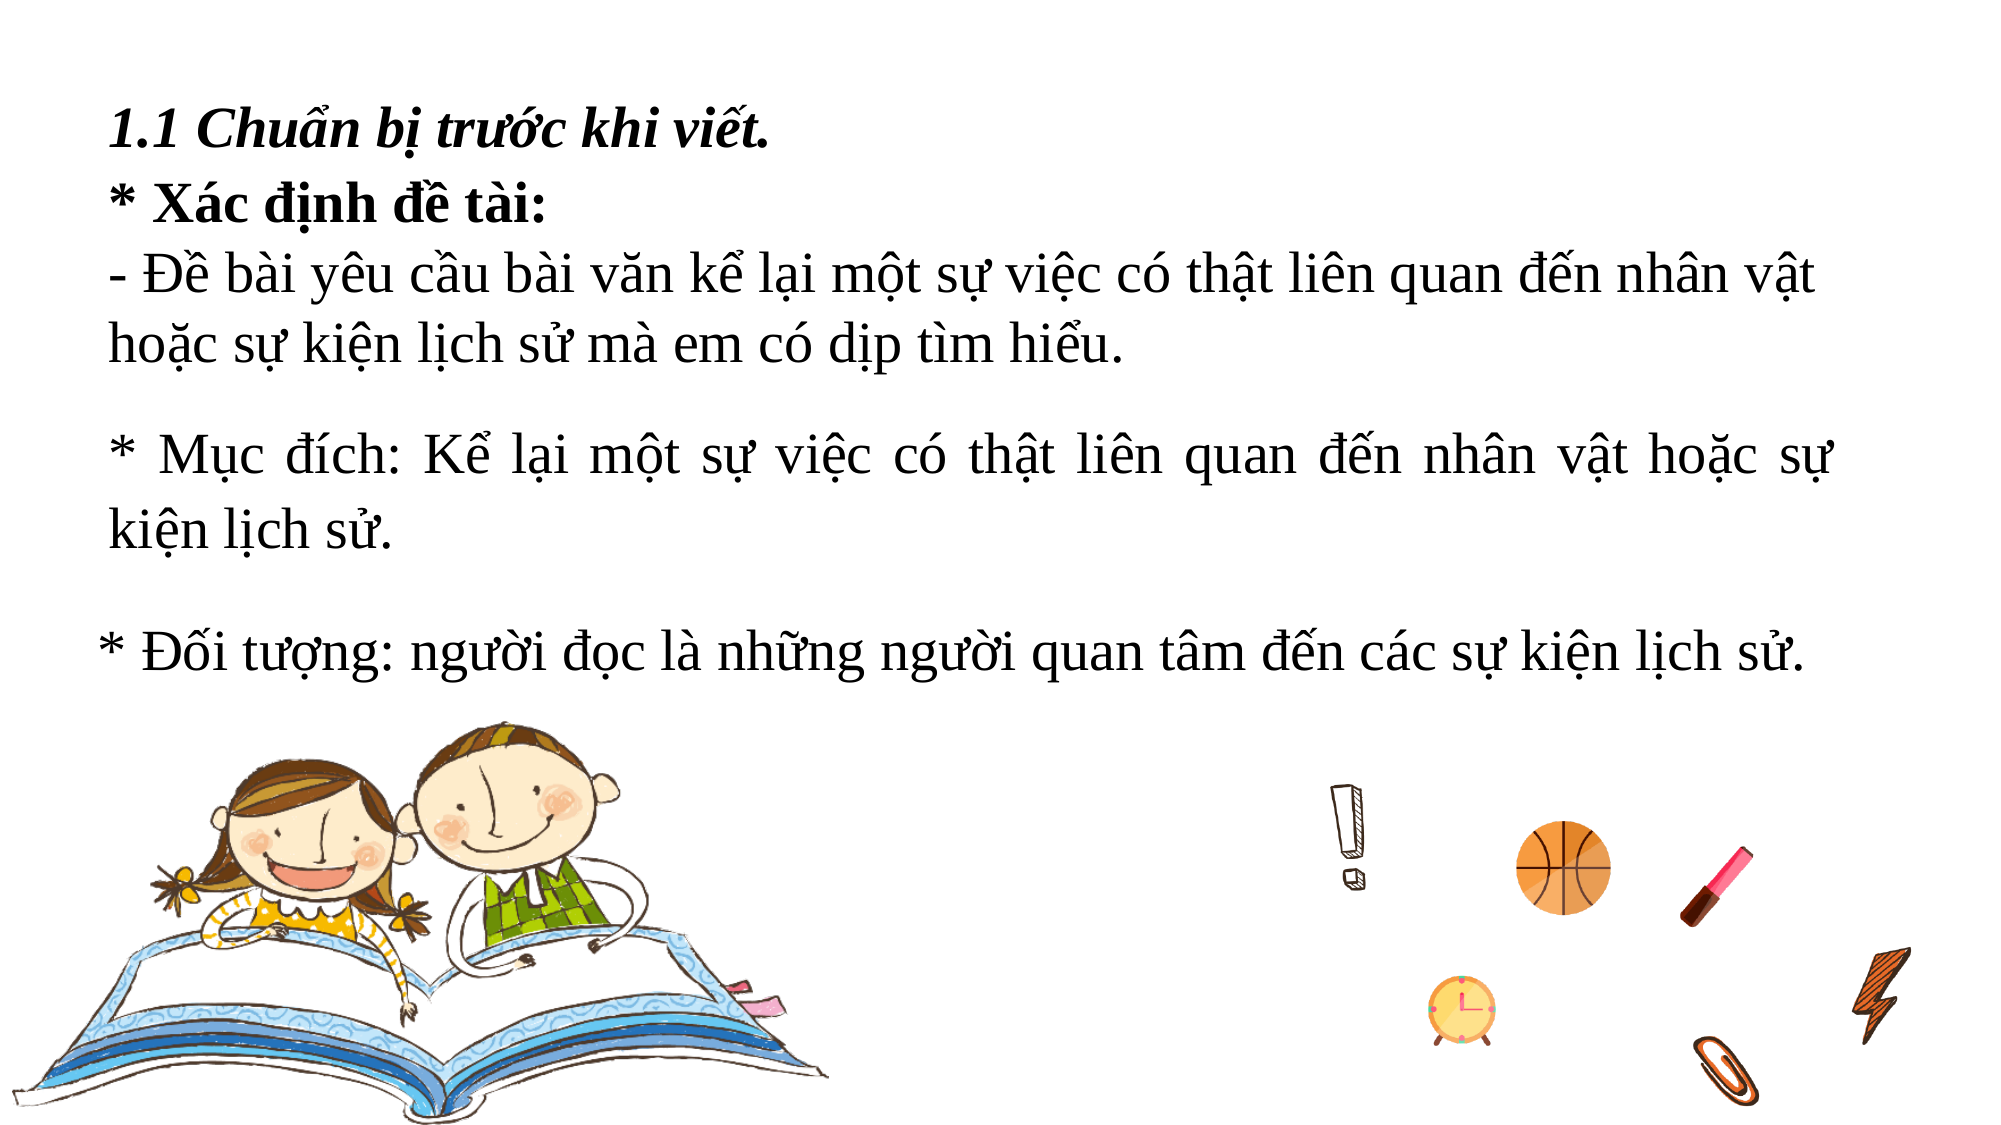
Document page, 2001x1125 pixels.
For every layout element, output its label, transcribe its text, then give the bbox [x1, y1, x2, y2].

picture [1319, 781, 1917, 1125]
picture [12, 721, 829, 1125]
text_box * Mục đích: Kể lại một sự việc có thật liên quan đến nhân vật hoặc sự kiện lịch sử. [94, 403, 1850, 568]
text_box 1.1 Chuẩn bị trước khi viết. * Xác định đề tài: - Đề bài yêu cầu bài văn kể lại một sự việc có thật liên quan đến nhân vật hoặc sự kiện lịch sử mà em có dịp tìm hiểu. [94, 76, 1926, 382]
text_box * Đối tượng: người đọc là những người quan tâm đến các sự kiện lịch sử. [82, 600, 1839, 690]
